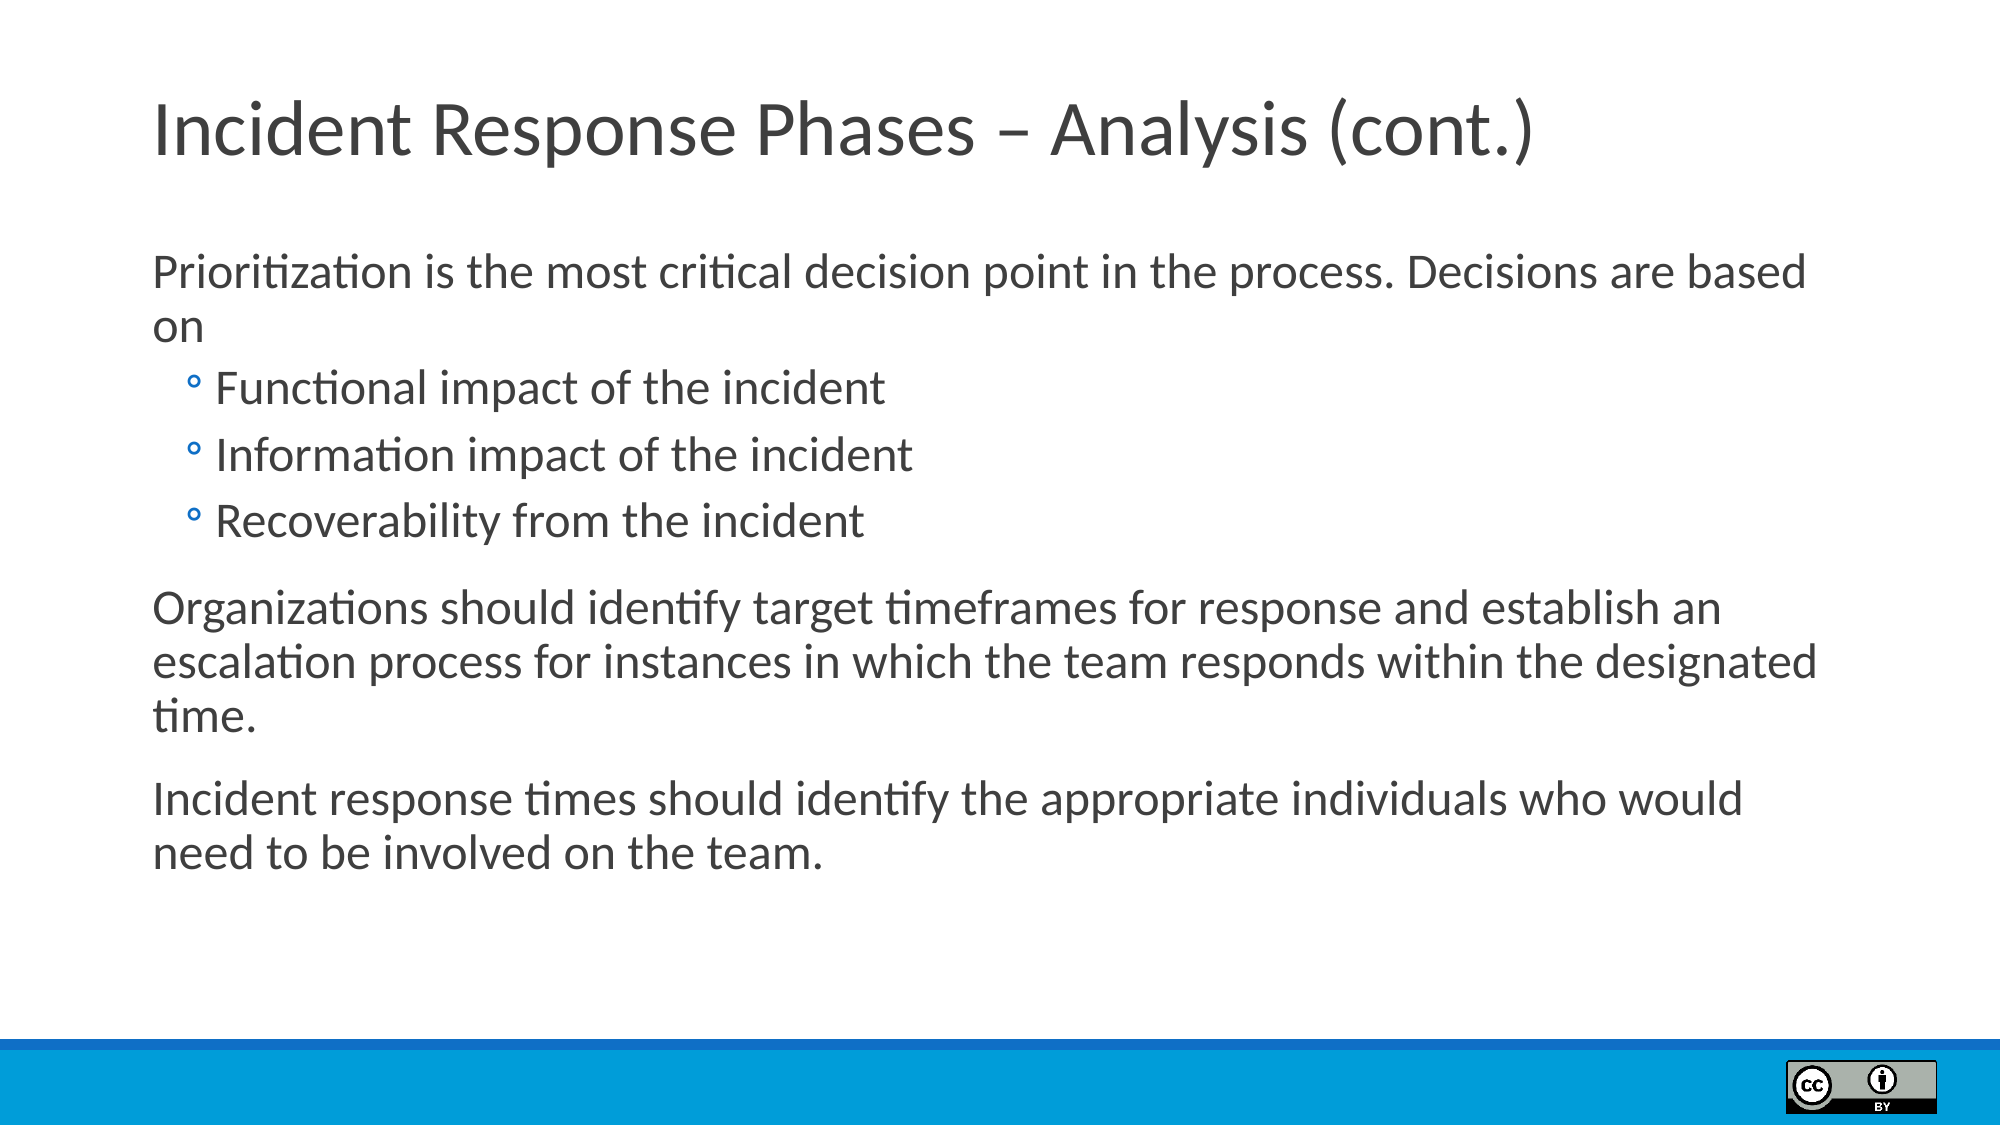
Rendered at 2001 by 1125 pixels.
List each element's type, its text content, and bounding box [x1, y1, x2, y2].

title Incident Response Phases – Analysis (cont.) [137, 59, 1863, 204]
list Prioritization is the most critical decision point in the process. Decisions are based on Functional impact of the incident Information impact of the incident Recoverability from the incident Organizations should identify target timeframes for response and establish an escalation process for instances in which the team responds within the designated time. Incident response times should identify the appropriate individuals who would need to be involved on the team. [137, 237, 1863, 1104]
picture [1787, 1061, 1936, 1113]
